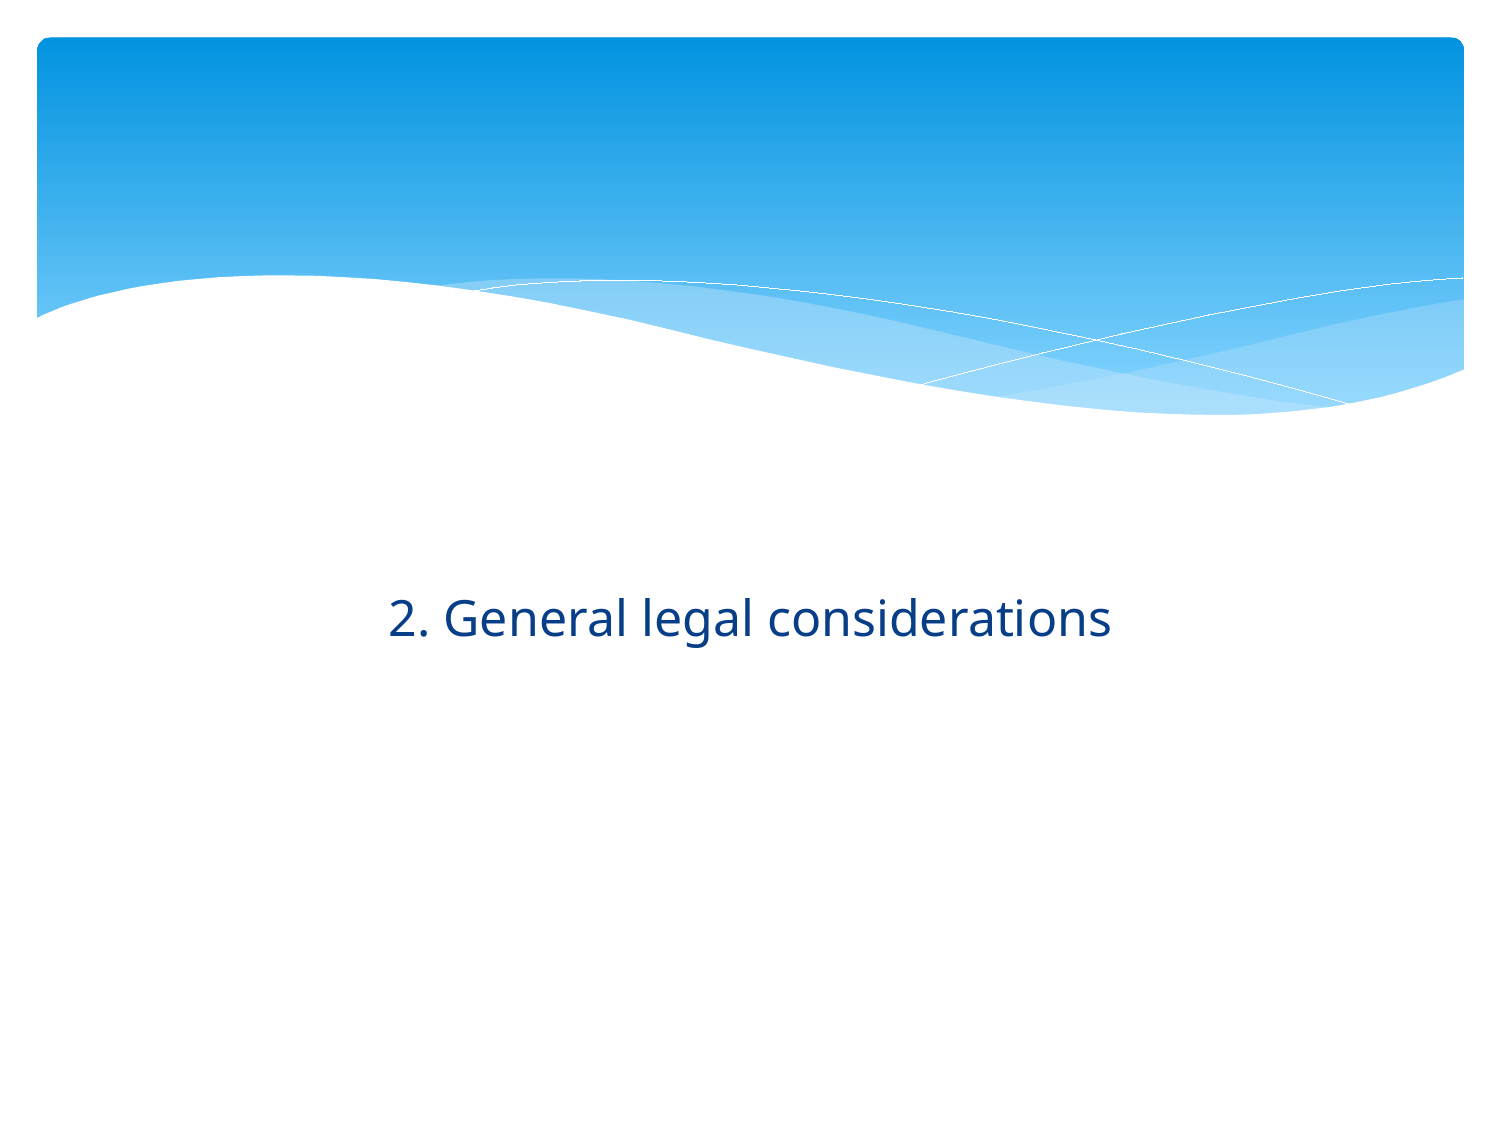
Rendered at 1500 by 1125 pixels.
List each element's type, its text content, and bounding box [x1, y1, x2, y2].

list 2. General legal considerations [143, 438, 1359, 1005]
